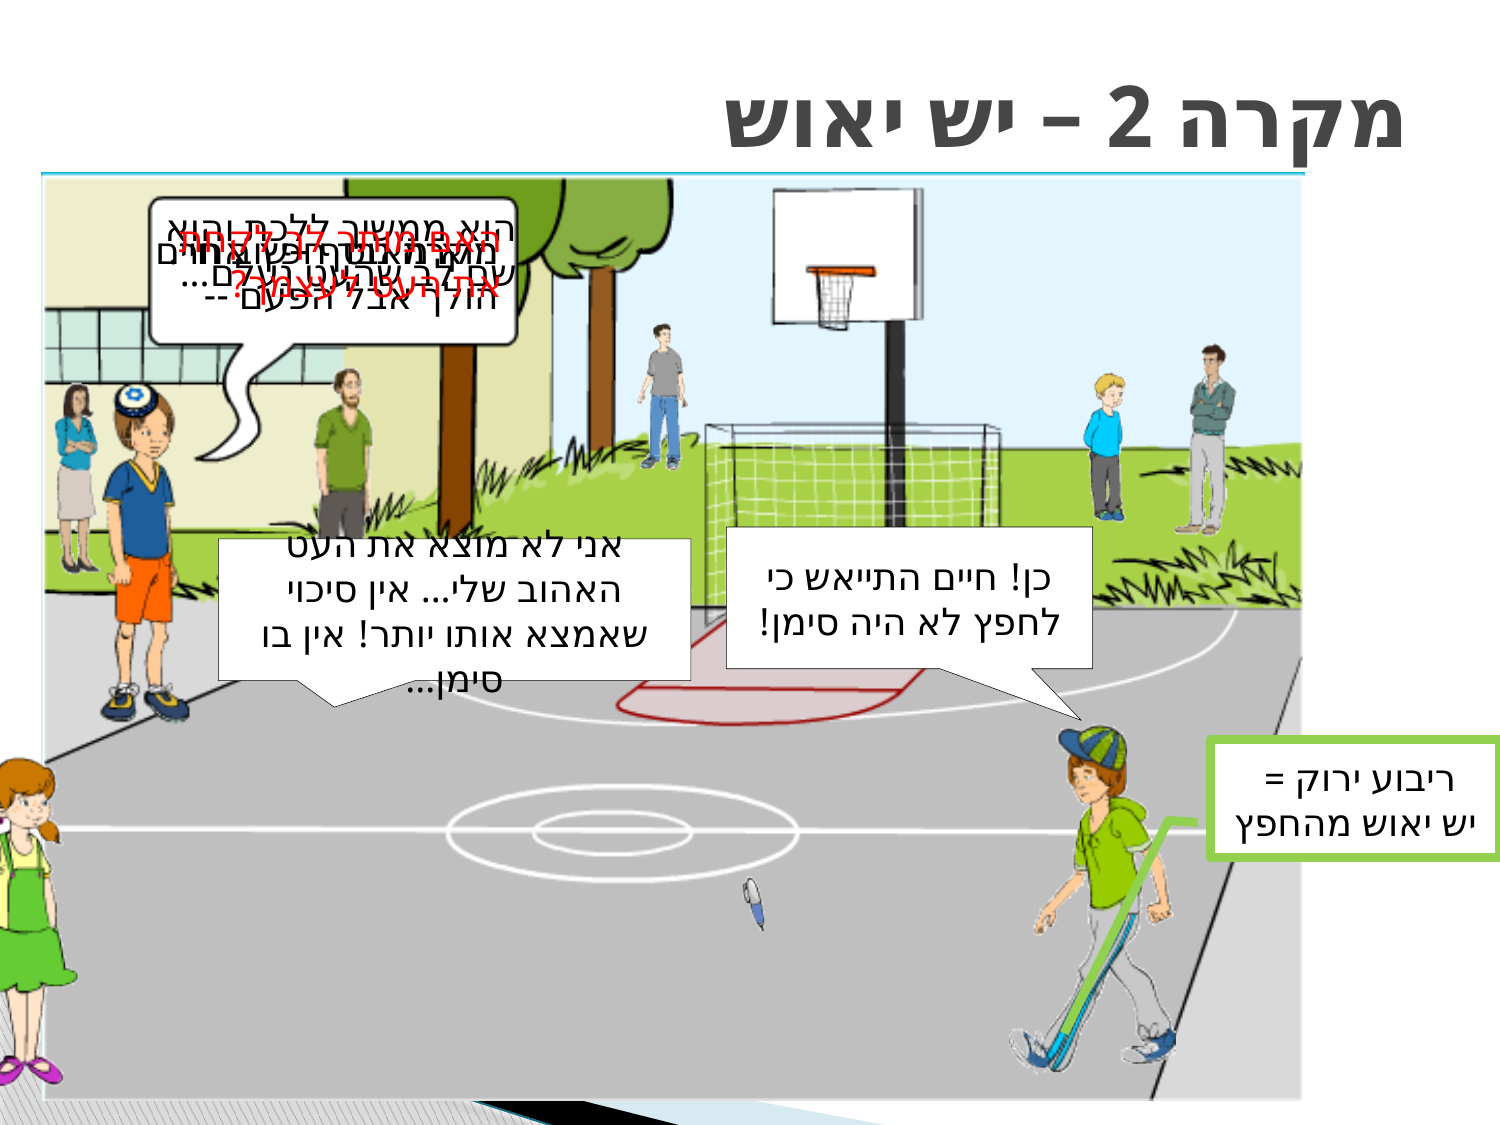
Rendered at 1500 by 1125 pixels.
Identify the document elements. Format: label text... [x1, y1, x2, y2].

text_box ריבוע ירוק = יש יאוש מהחפץ [1310, 735, 1500, 862]
picture [0, 172, 1305, 1102]
title מקרה 2 – יש יאוש [75, 19, 1425, 207]
